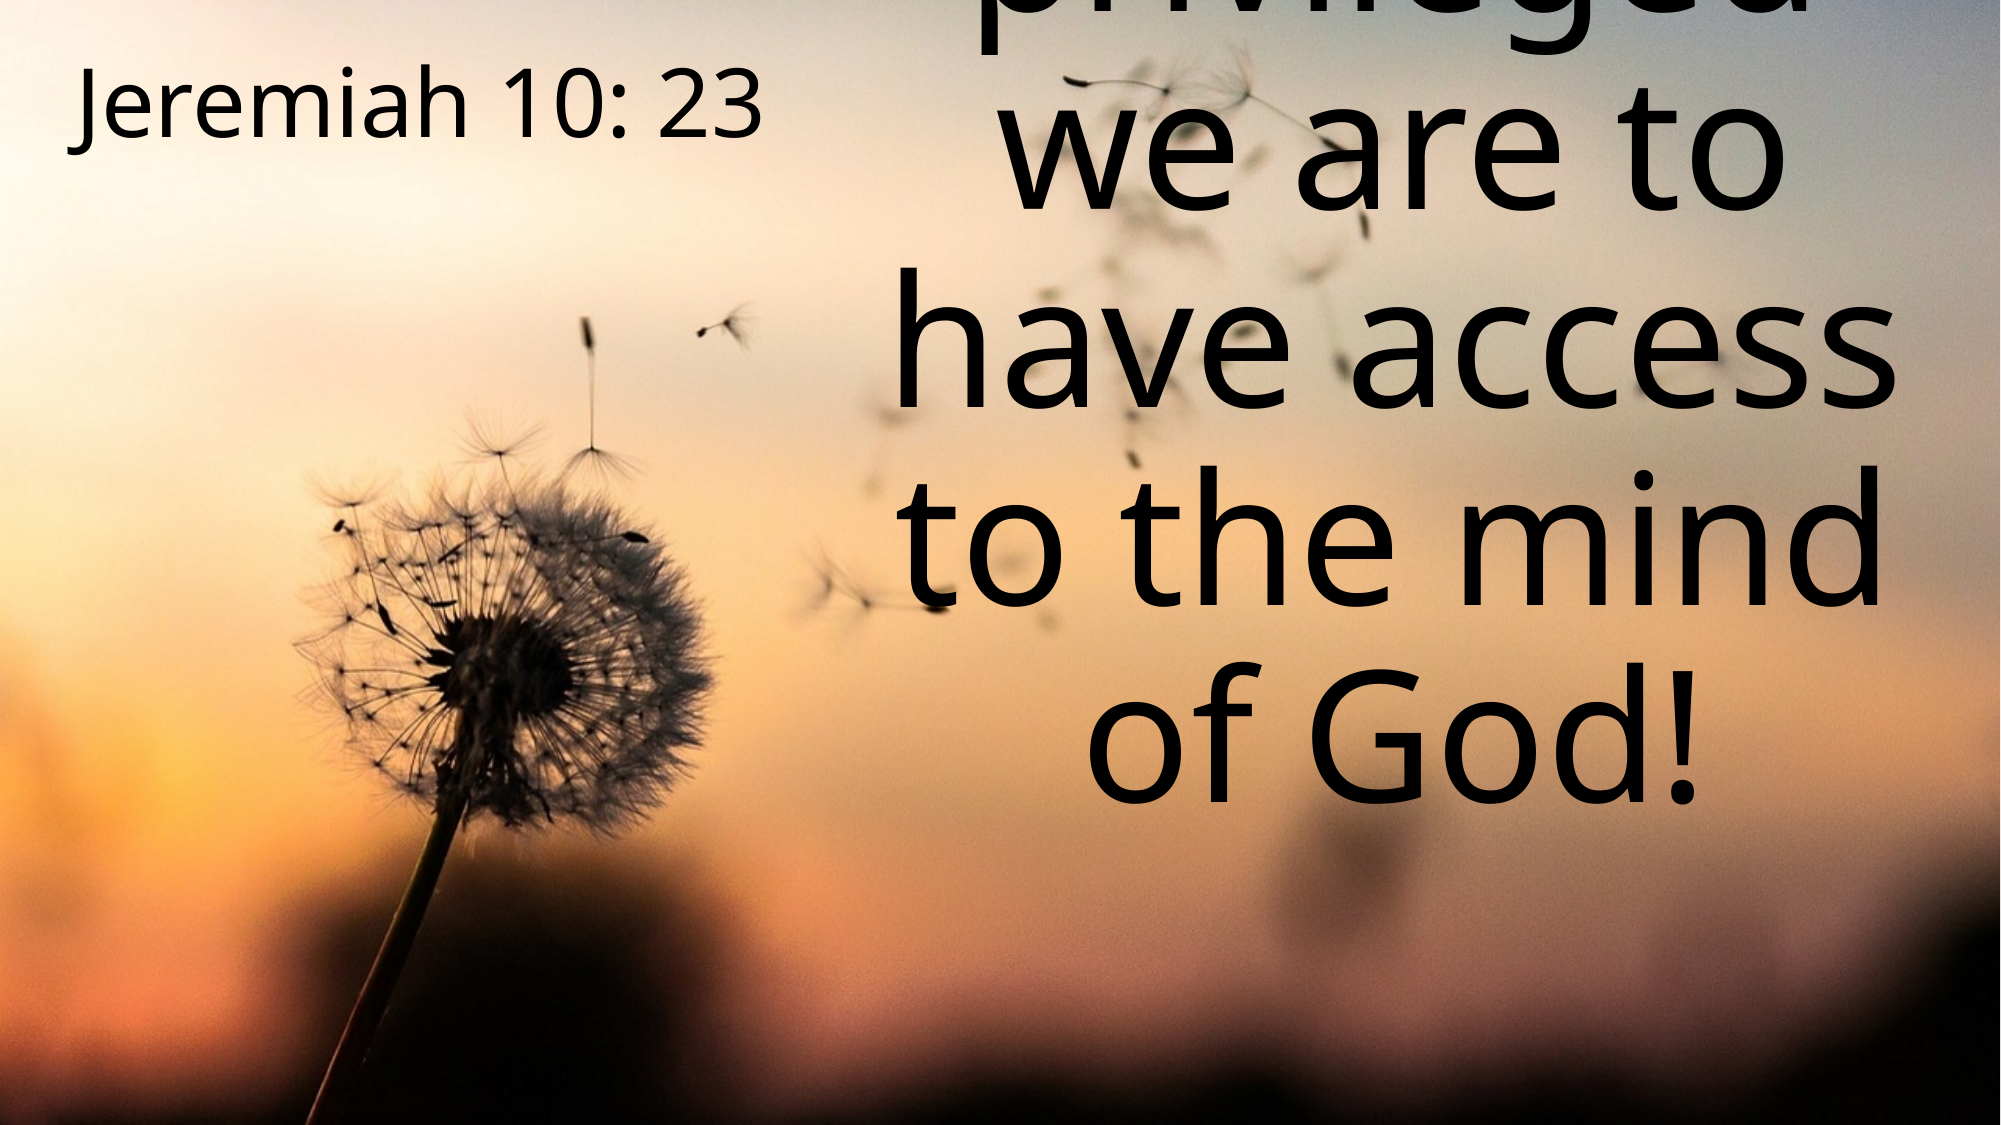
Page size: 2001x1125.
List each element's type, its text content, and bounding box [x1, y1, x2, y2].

picture [0, 0, 2001, 1125]
title How privileged we are to have access to the mind of God! [833, 173, 1956, 850]
subtitle Jeremiah 10: 23 [51, 47, 791, 260]
